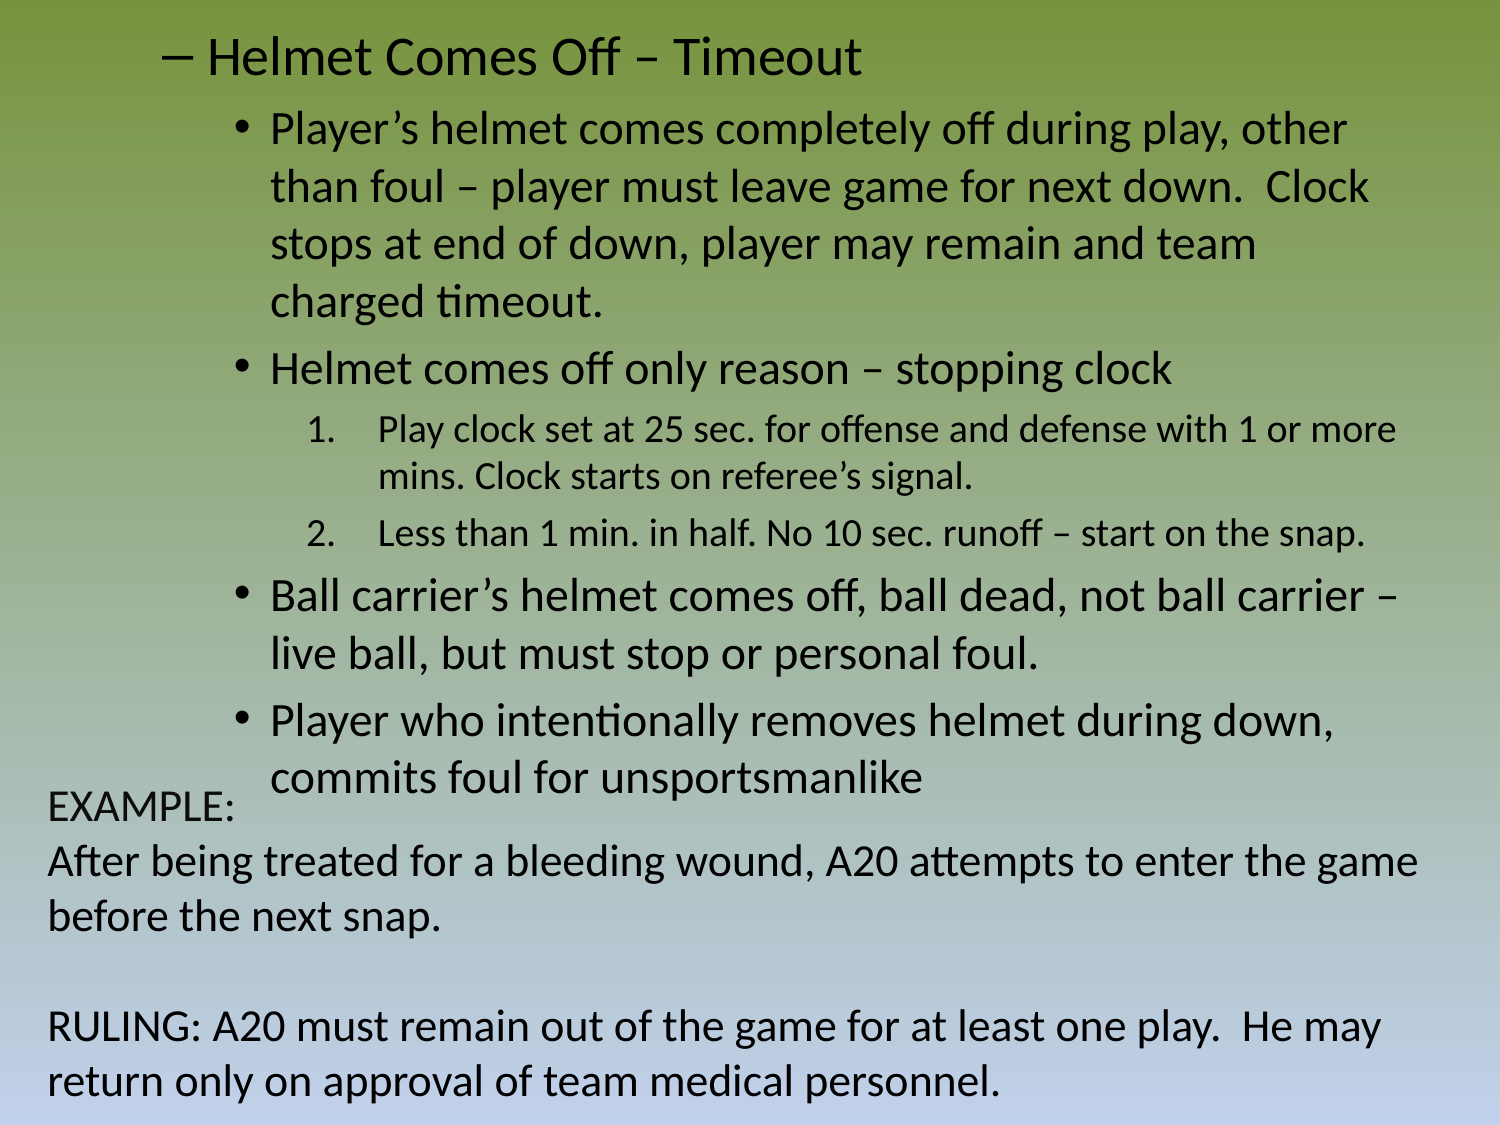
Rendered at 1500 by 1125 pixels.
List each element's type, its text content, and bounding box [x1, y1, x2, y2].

text_box EXAMPLE: After being treated for a bleeding wound, A20 attempts to enter the game before the next snap. RULING: A20 must remain out of the game for at least one play. He may return only on approval of team medical personnel. [32, 768, 1446, 1114]
list Helmet Comes Off – Timeout Player’s helmet comes completely off during play, other than foul – player must leave game for next down. Clock stops at end of down, player may remain and team charged timeout. Helmet comes off only reason – stopping clock Play clock set at 25 sec. for offense and defense with 1 or more mins. Clock starts on referee’s signal. Less than 1 min. in half. No 10 sec. runoff – start on the snap. Ball carrier’s helmet comes off, ball dead, not ball carrier – live ball, but must stop or personal foul. Player who intentionally removes helmet during down, commits foul for unsportsmanlike [75, 12, 1425, 768]
